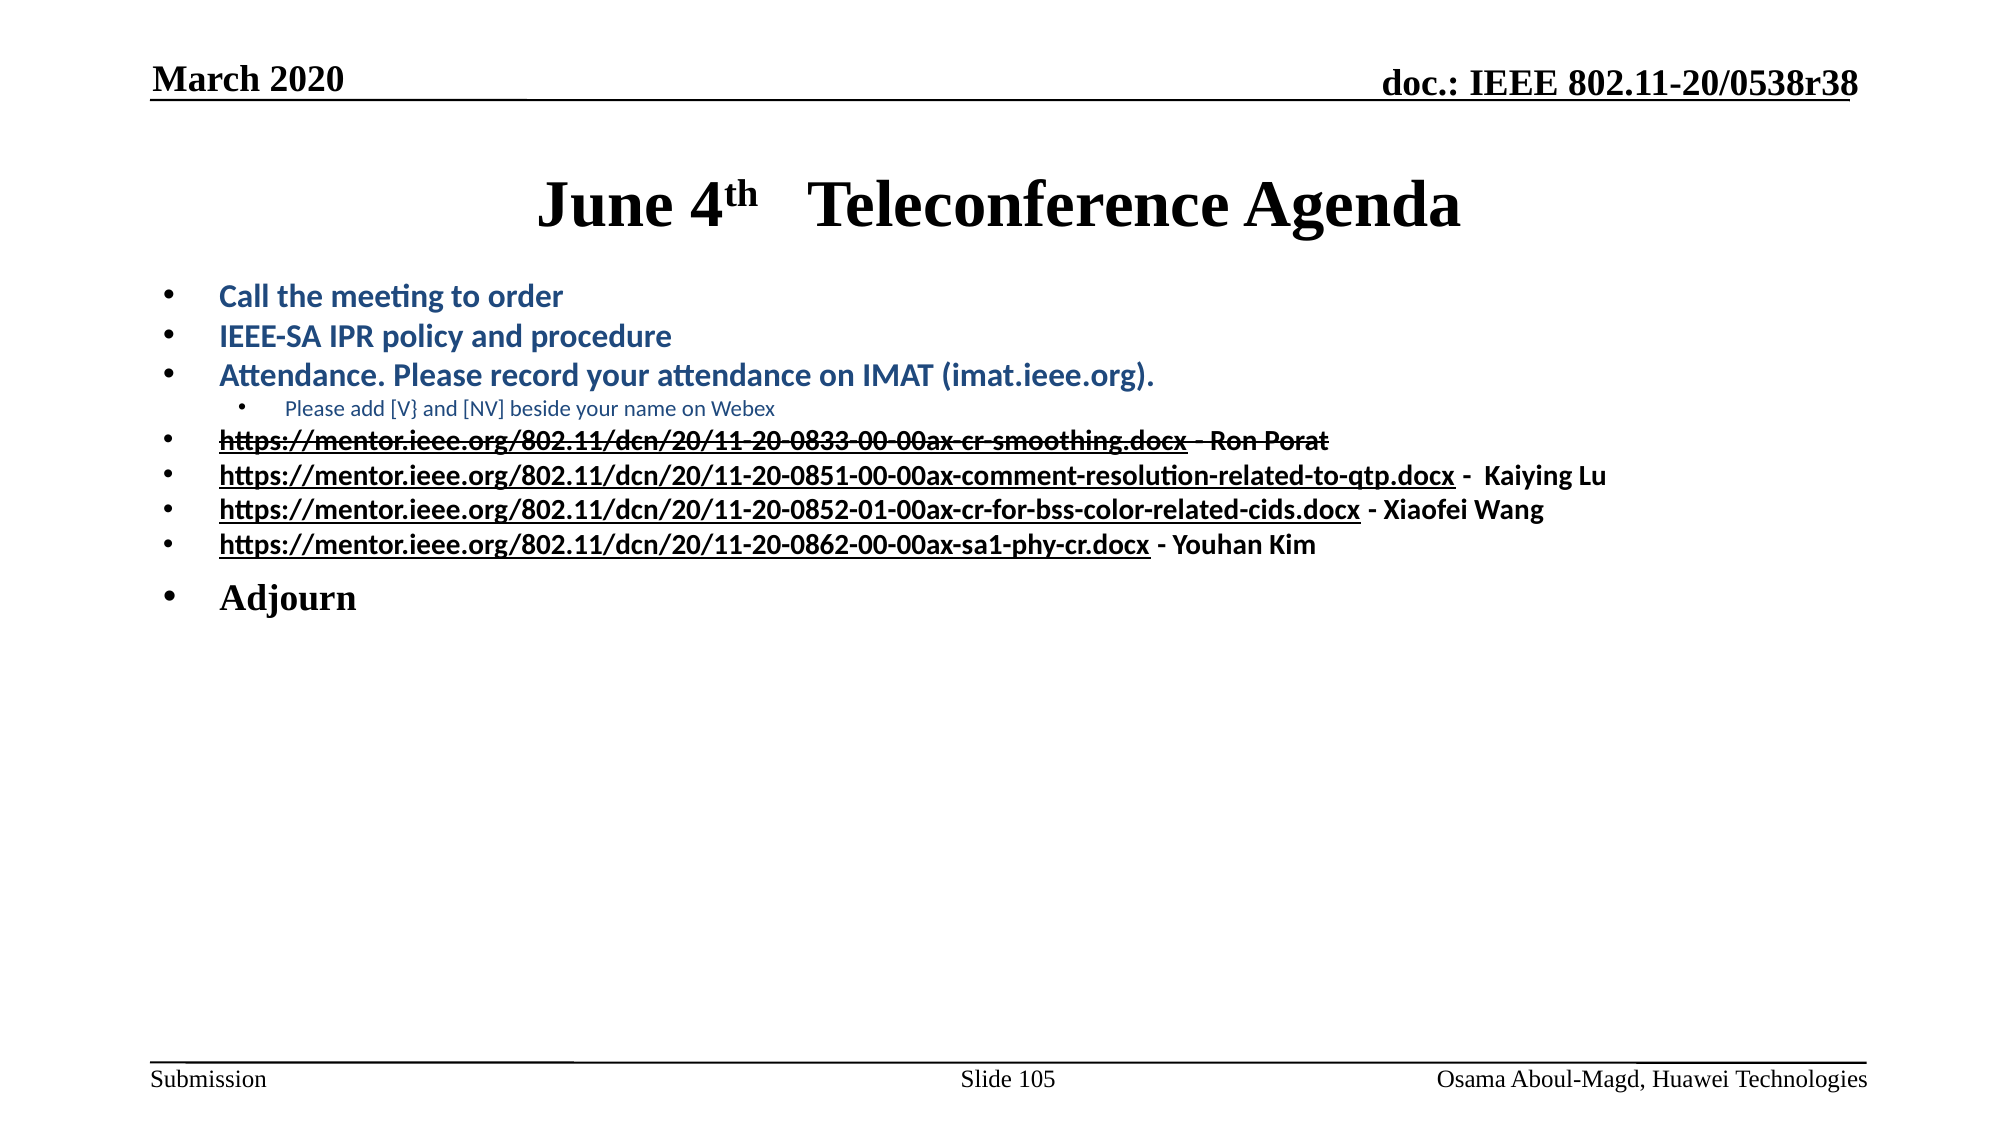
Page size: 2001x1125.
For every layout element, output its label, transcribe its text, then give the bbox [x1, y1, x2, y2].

title June 4th Teleconference Agenda [149, 112, 1850, 265]
footer Osama Aboul-Magd, Huawei Technologies [1171, 1061, 1869, 1093]
list Call the meeting to order IEEE-SA IPR policy and procedure Attendance. Please record your attendance on IMAT (imat.ieee.org). Please add [V} and [NV] beside your name on Webex https://mentor.ieee.org/802.11/dcn/20/11-20-0833-00-00ax-cr-smoothing.docx - Ron Porat https://mentor.ieee.org/802.11/dcn/20/11-20-0851-00-00ax-comment-resolution-related-to-qtp.docx - Kaiying Lu https://mentor.ieee.org/802.11/dcn/20/11-20-0852-01-00ax-cr-for-bss-color-related-cids.docx - Xiaofei Wang https://mentor.ieee.org/802.11/dcn/20/11-20-0862-00-00ax-sa1-phy-cr.docx - Youhan Kim Adjourn [147, 265, 1900, 1017]
slide_number Slide 105 [950, 1061, 1067, 1123]
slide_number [152, 54, 563, 100]
